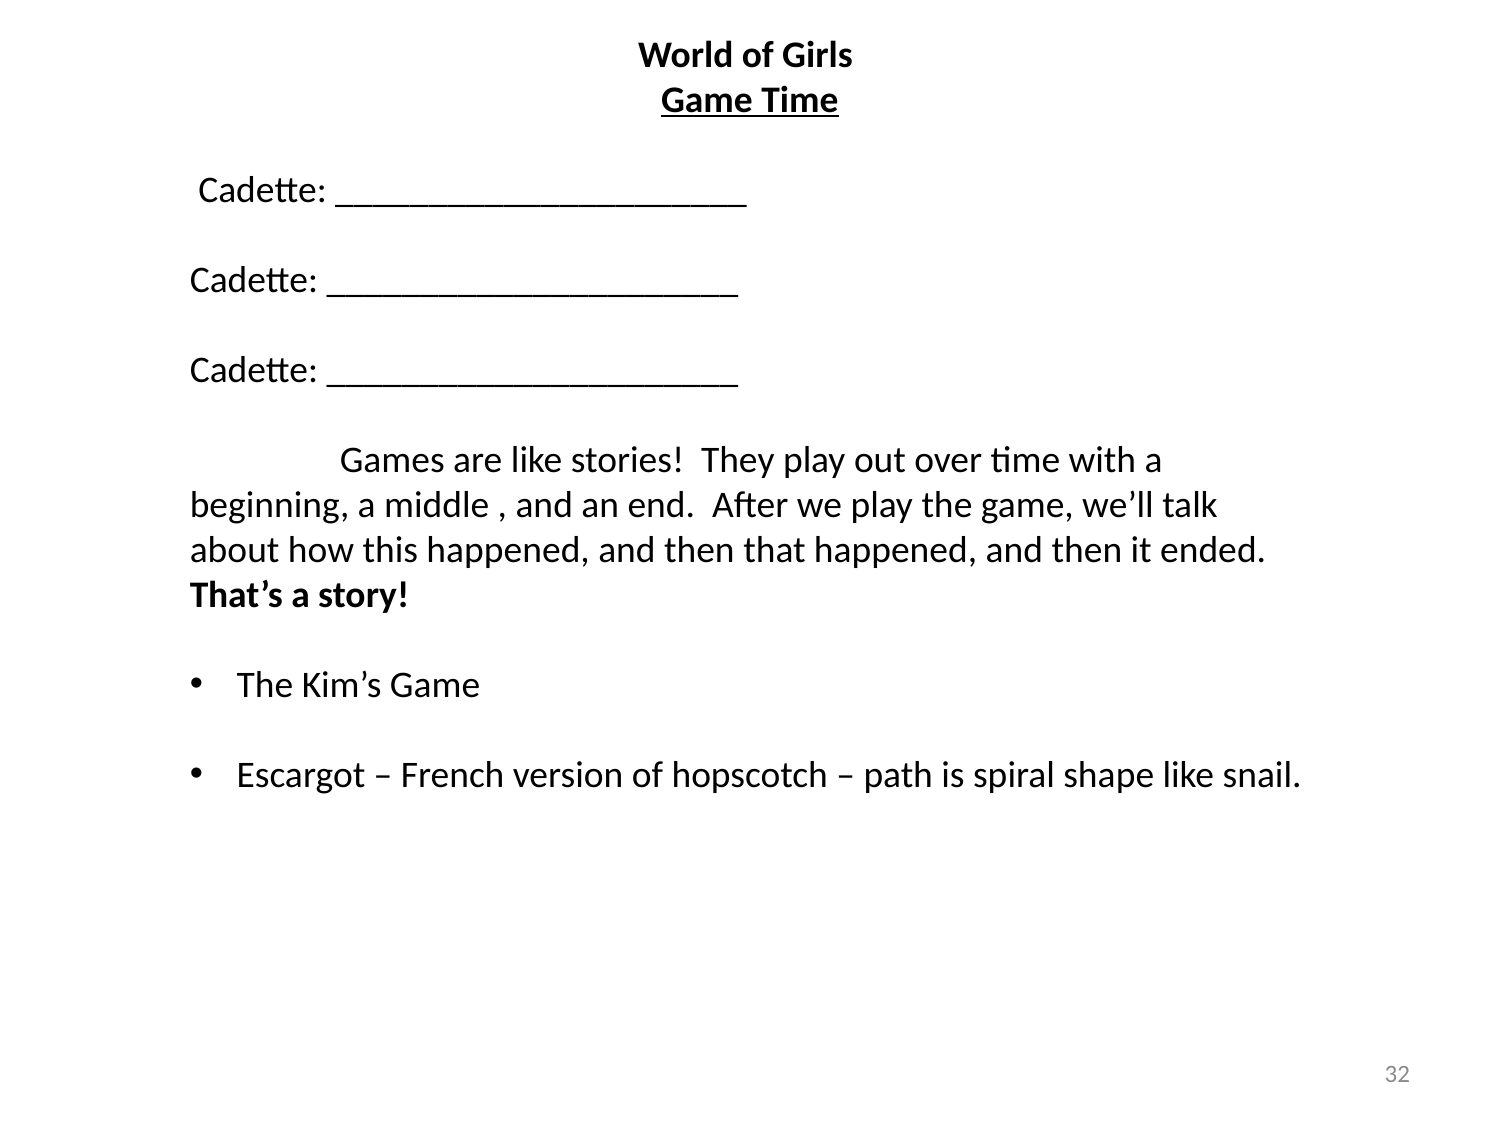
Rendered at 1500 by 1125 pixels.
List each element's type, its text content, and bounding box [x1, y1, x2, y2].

slide_number 32 [1074, 1042, 1425, 1103]
text_box World of Girls Game Time Cadette: ______________________ Cadette: ______________________ Cadette: ______________________ Games are like stories! They play out over time with a beginning, a middle , and an end. After we play the game, we’ll talk about how this happened, and then that happened, and then it ended. That’s a story! The Kim’s Game Escargot – French version of hopscotch – path is spiral shape like snail. [174, 22, 1325, 848]
